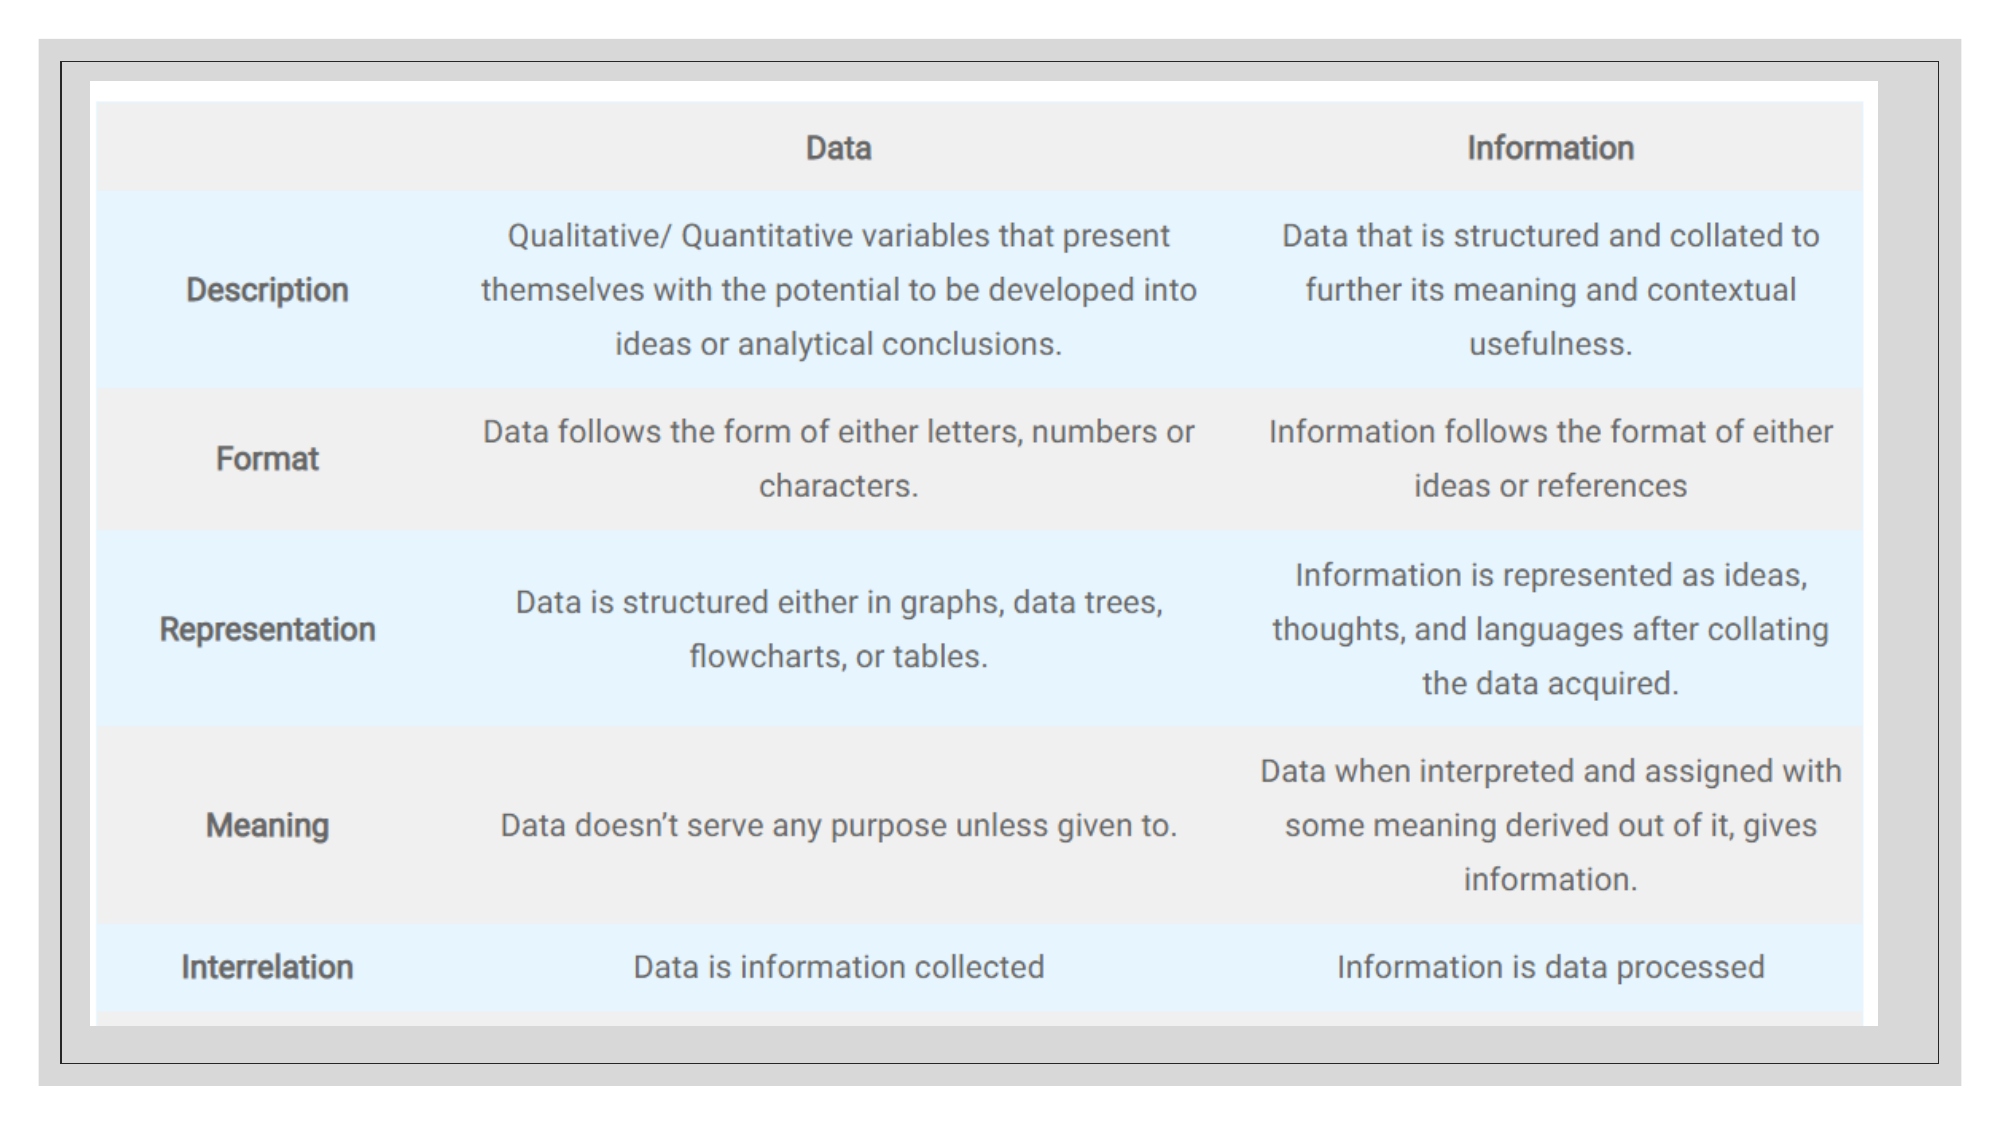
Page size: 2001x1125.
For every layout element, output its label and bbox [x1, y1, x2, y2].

picture [89, 81, 1878, 1026]
